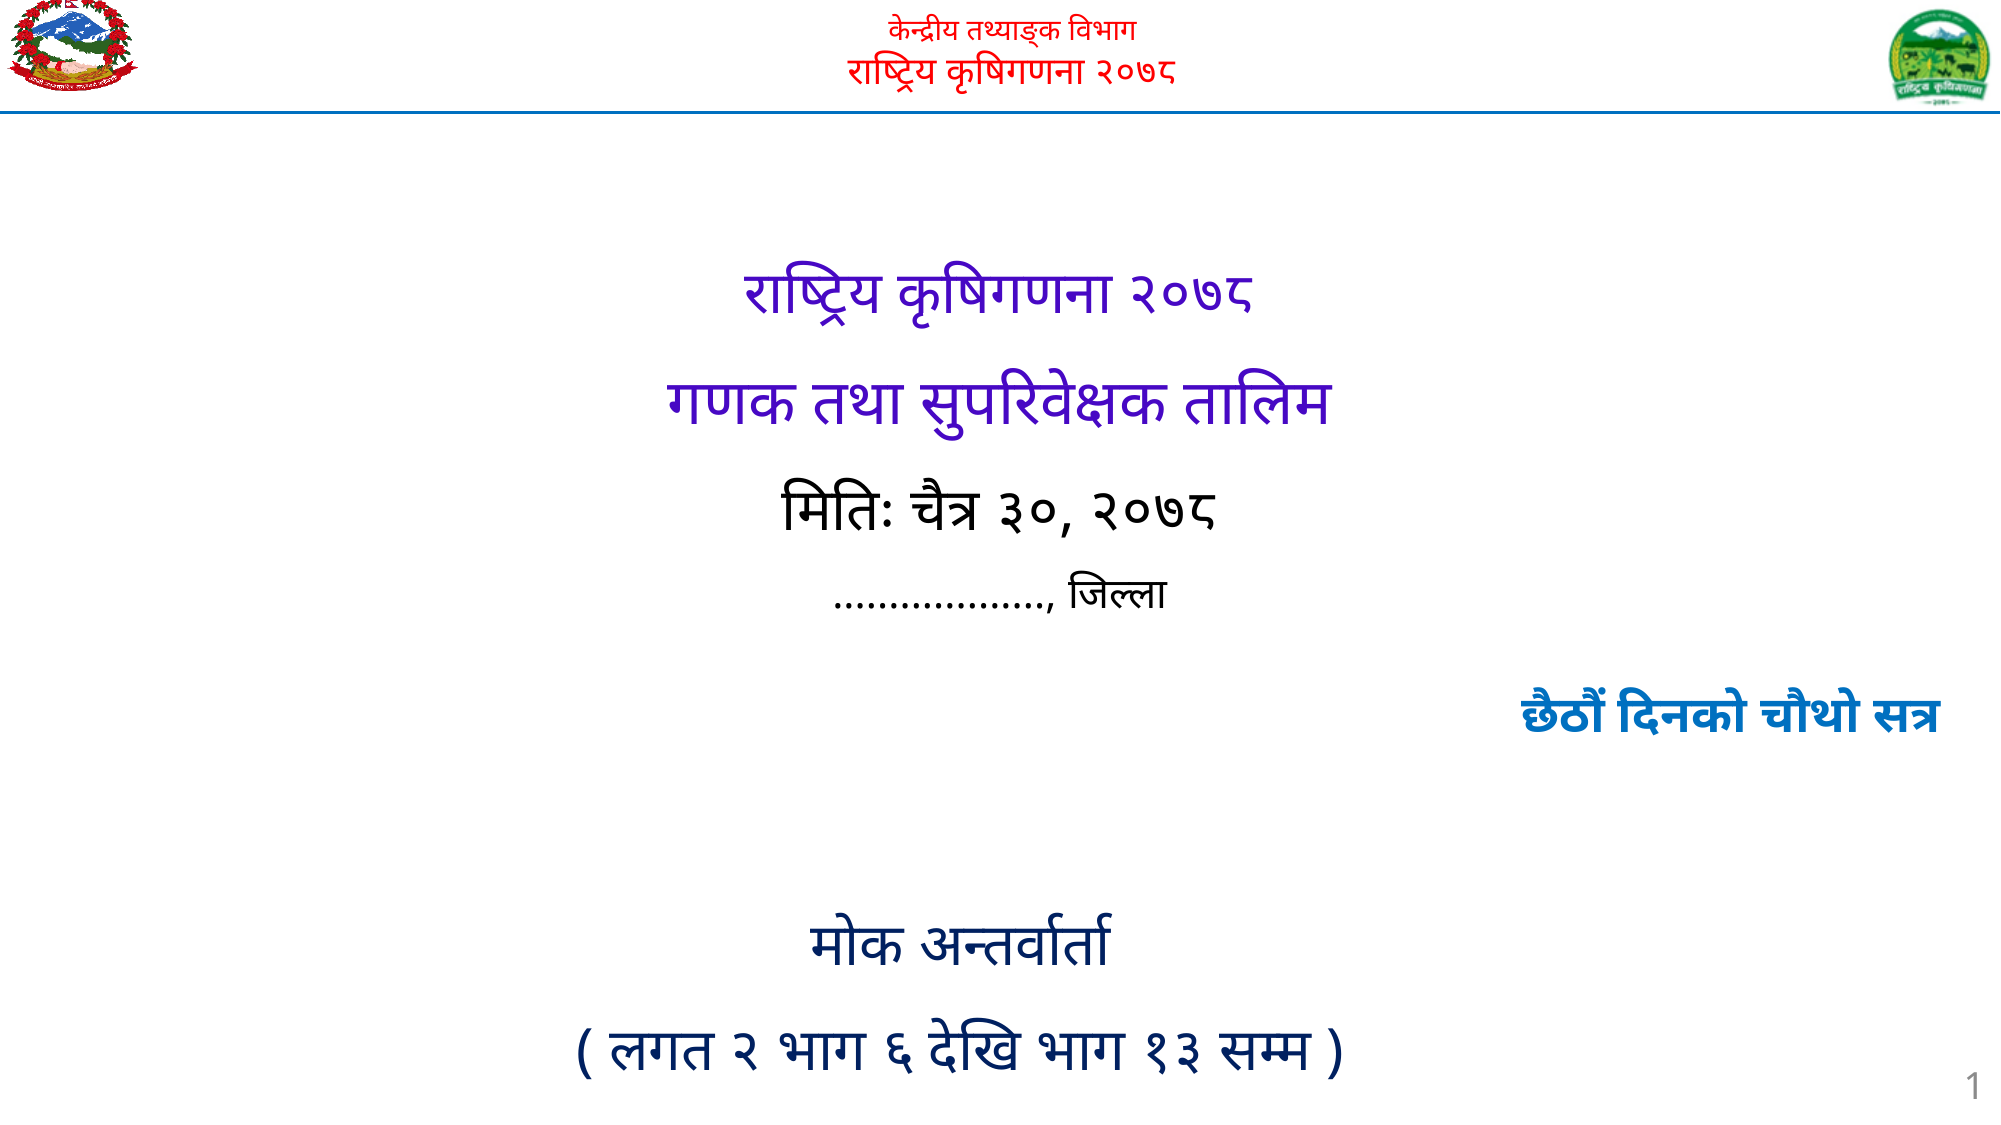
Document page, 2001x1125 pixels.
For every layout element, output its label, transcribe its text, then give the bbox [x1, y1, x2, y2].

title राष्ट्रिय कृषिगणना २०७८ गणक तथा सुपरिवेक्षक तालिम मितिः चैत्र ३०, २०७८ ..................., जिल्ला [0, 212, 2000, 675]
picture [7, 0, 138, 91]
text_box मोक अन्तर्वार्ता ( लगत २ भाग ६ देखि भाग १३ सम्म ) [200, 865, 1721, 1090]
text_box छैठौं दिनको चौथो सत्र [1462, 674, 2000, 750]
slide_number 1 [1533, 1050, 2000, 1125]
picture [1887, 4, 1993, 110]
